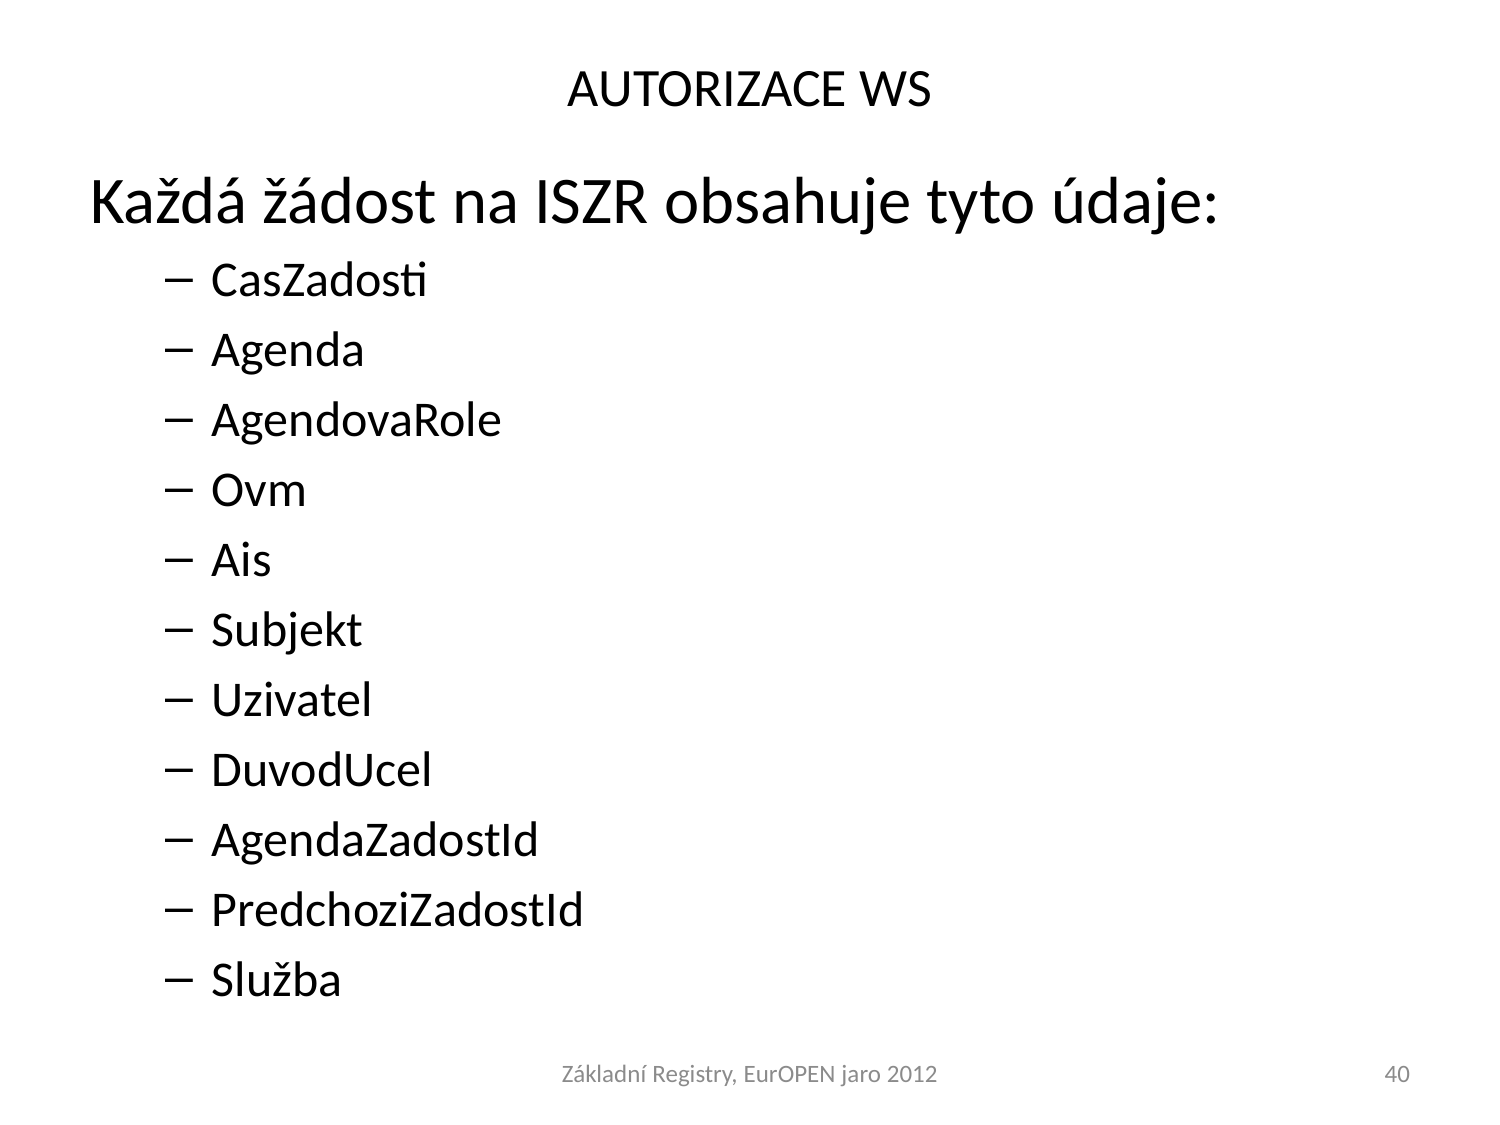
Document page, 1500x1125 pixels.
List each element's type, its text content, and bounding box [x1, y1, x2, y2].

title AUTORIZACE WS [75, 45, 1425, 126]
footer Základní Registry, EurOPEN jaro 2012 [512, 1042, 988, 1103]
slide_number 40 [1074, 1042, 1425, 1103]
list Každá žádost na ISZR obsahuje tyto údaje: CasZadosti Agenda AgendovaRole Ovm Ais Subjekt Uzivatel DuvodUcel AgendaZadostId PredchoziZadostId Služba [75, 149, 1425, 1047]
